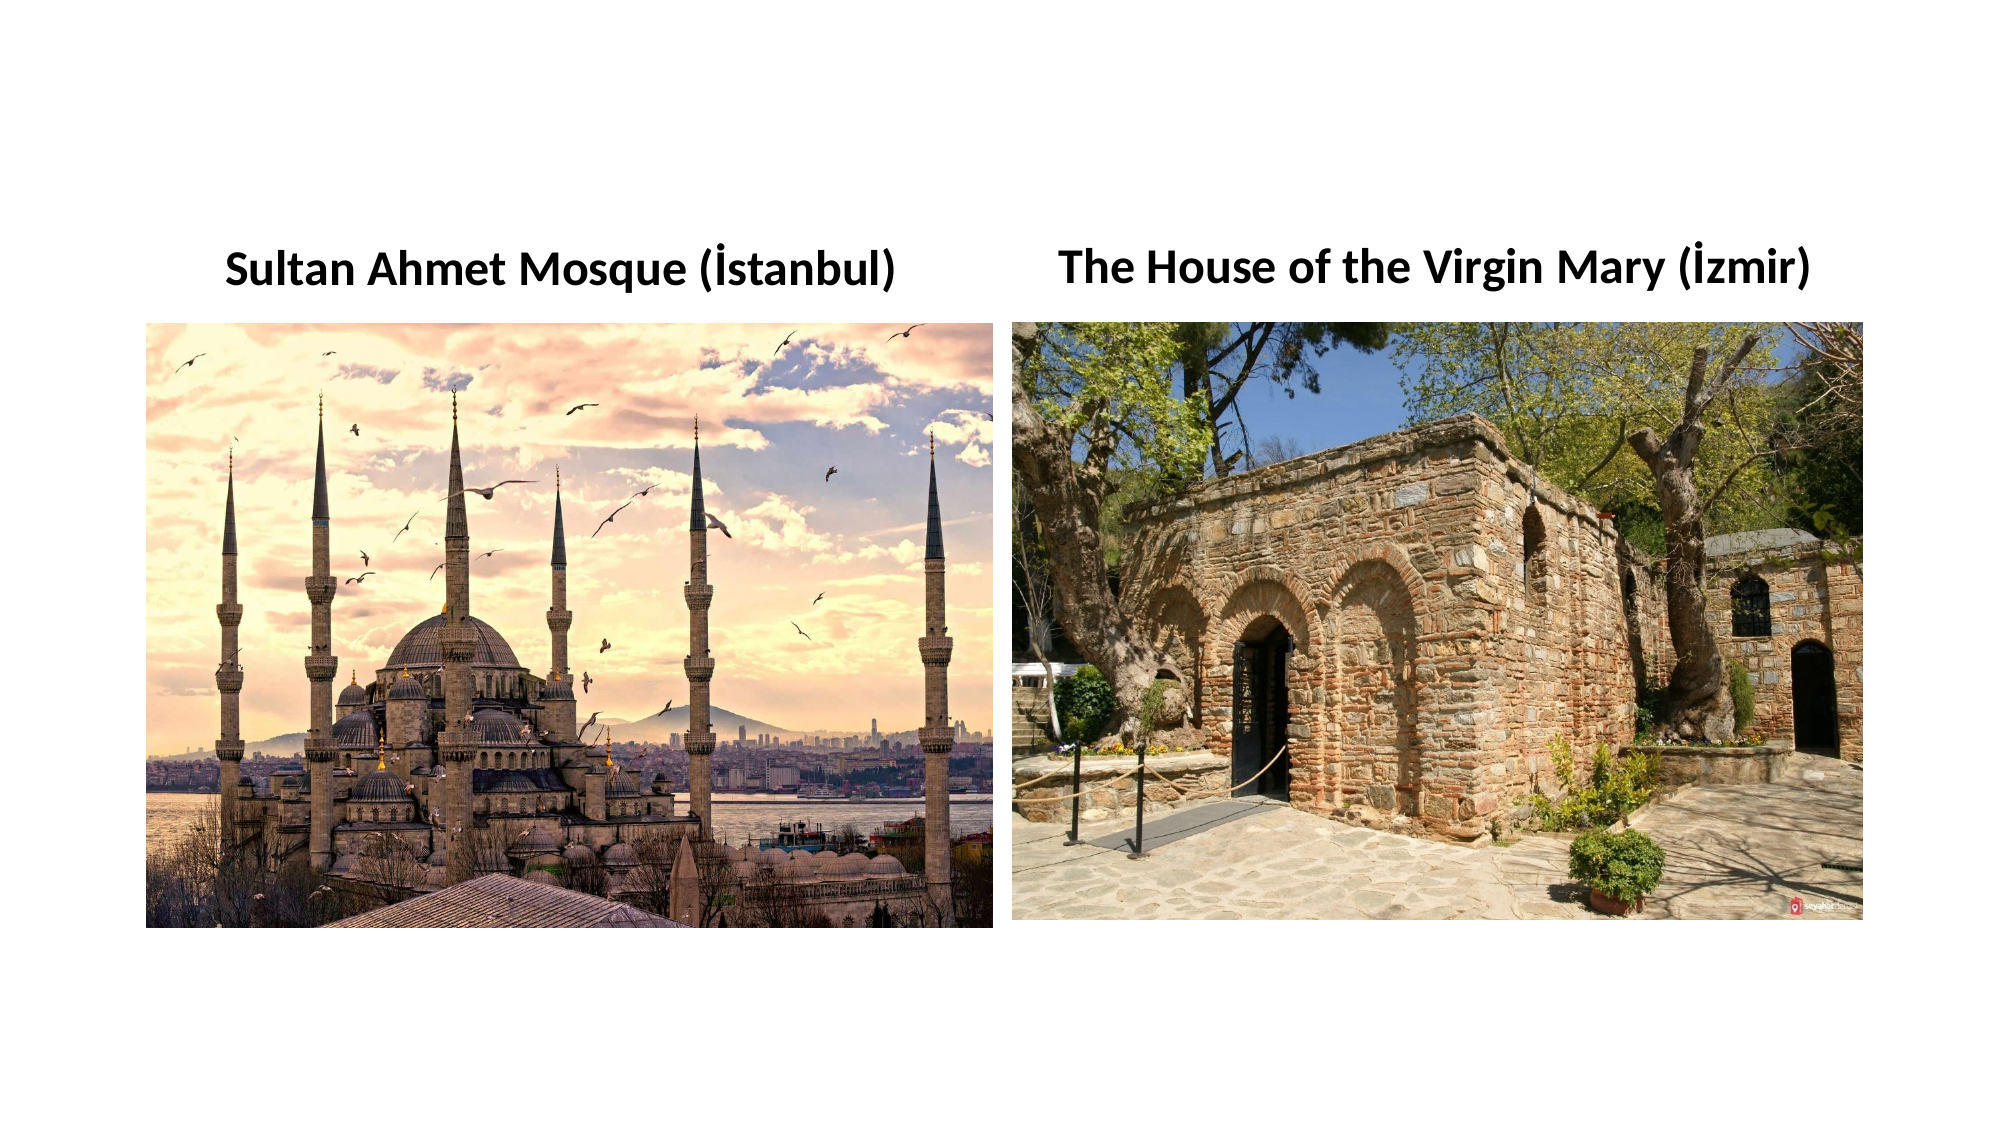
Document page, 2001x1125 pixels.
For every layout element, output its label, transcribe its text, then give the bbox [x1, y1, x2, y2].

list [146, 323, 993, 928]
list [1012, 322, 1863, 920]
list The House of the Virgin Mary (İzmir) [1010, 166, 1861, 302]
list Sultan Ahmet Mosque (İstanbul) [137, 168, 984, 304]
